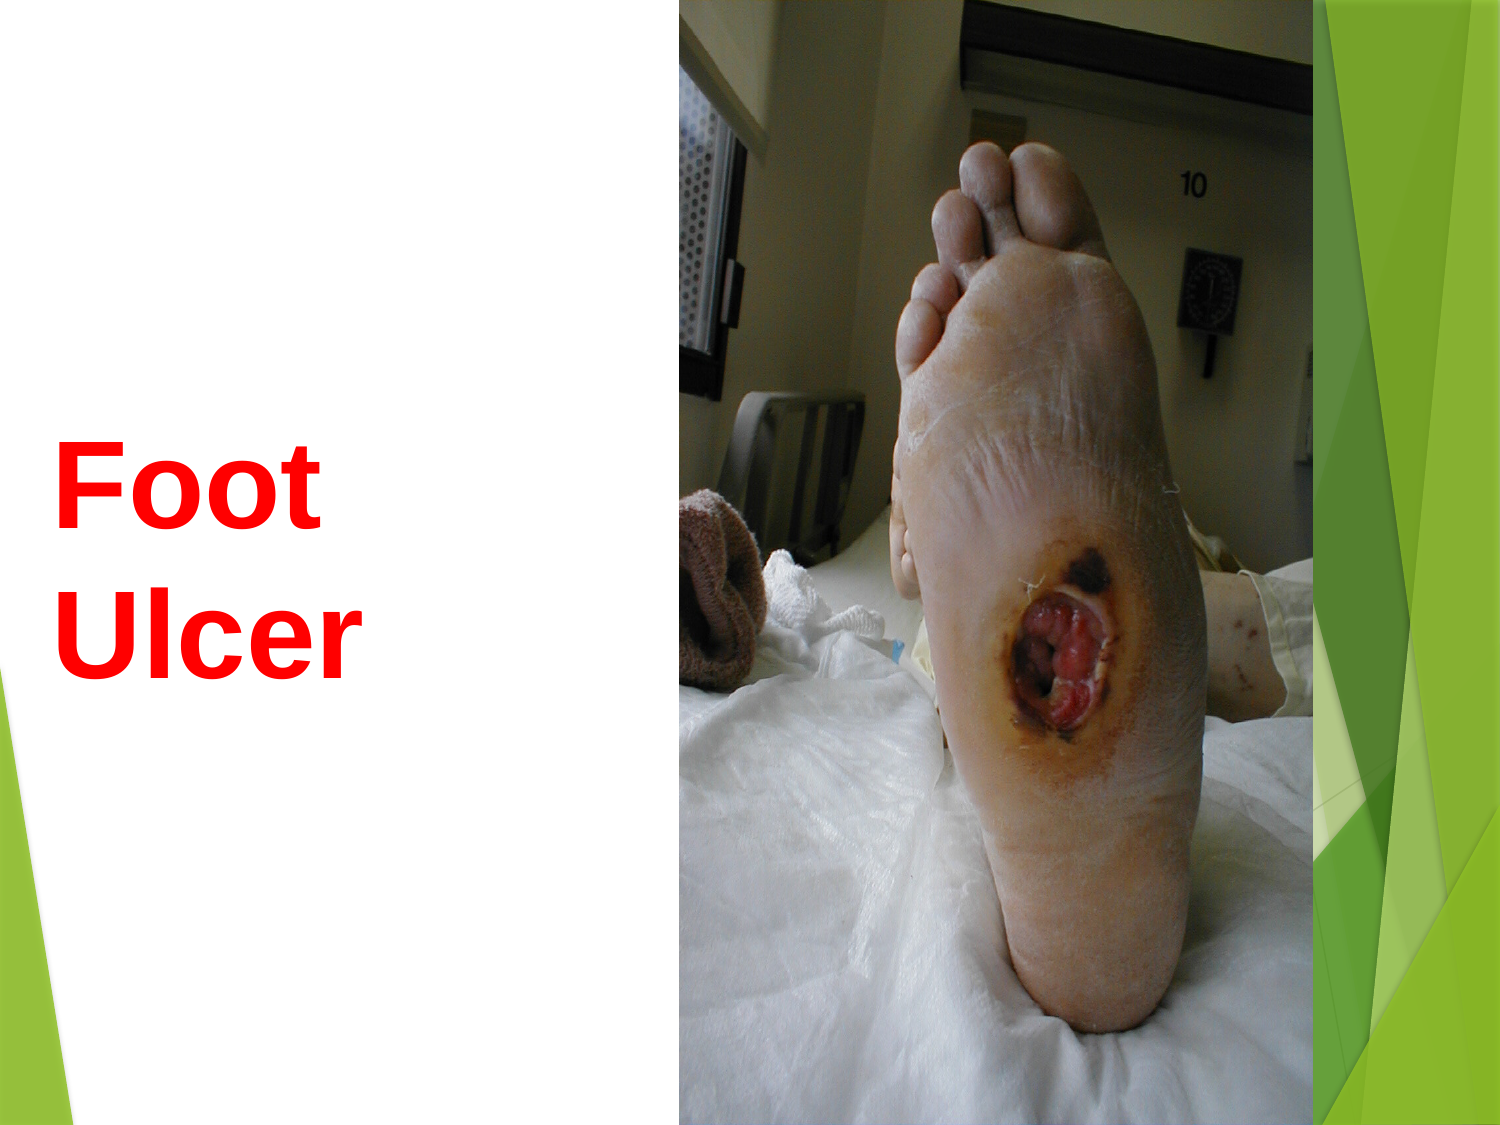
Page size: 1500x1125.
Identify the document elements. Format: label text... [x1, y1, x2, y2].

picture [678, 0, 1313, 1125]
text_box Foot Ulcer [37, 395, 629, 711]
